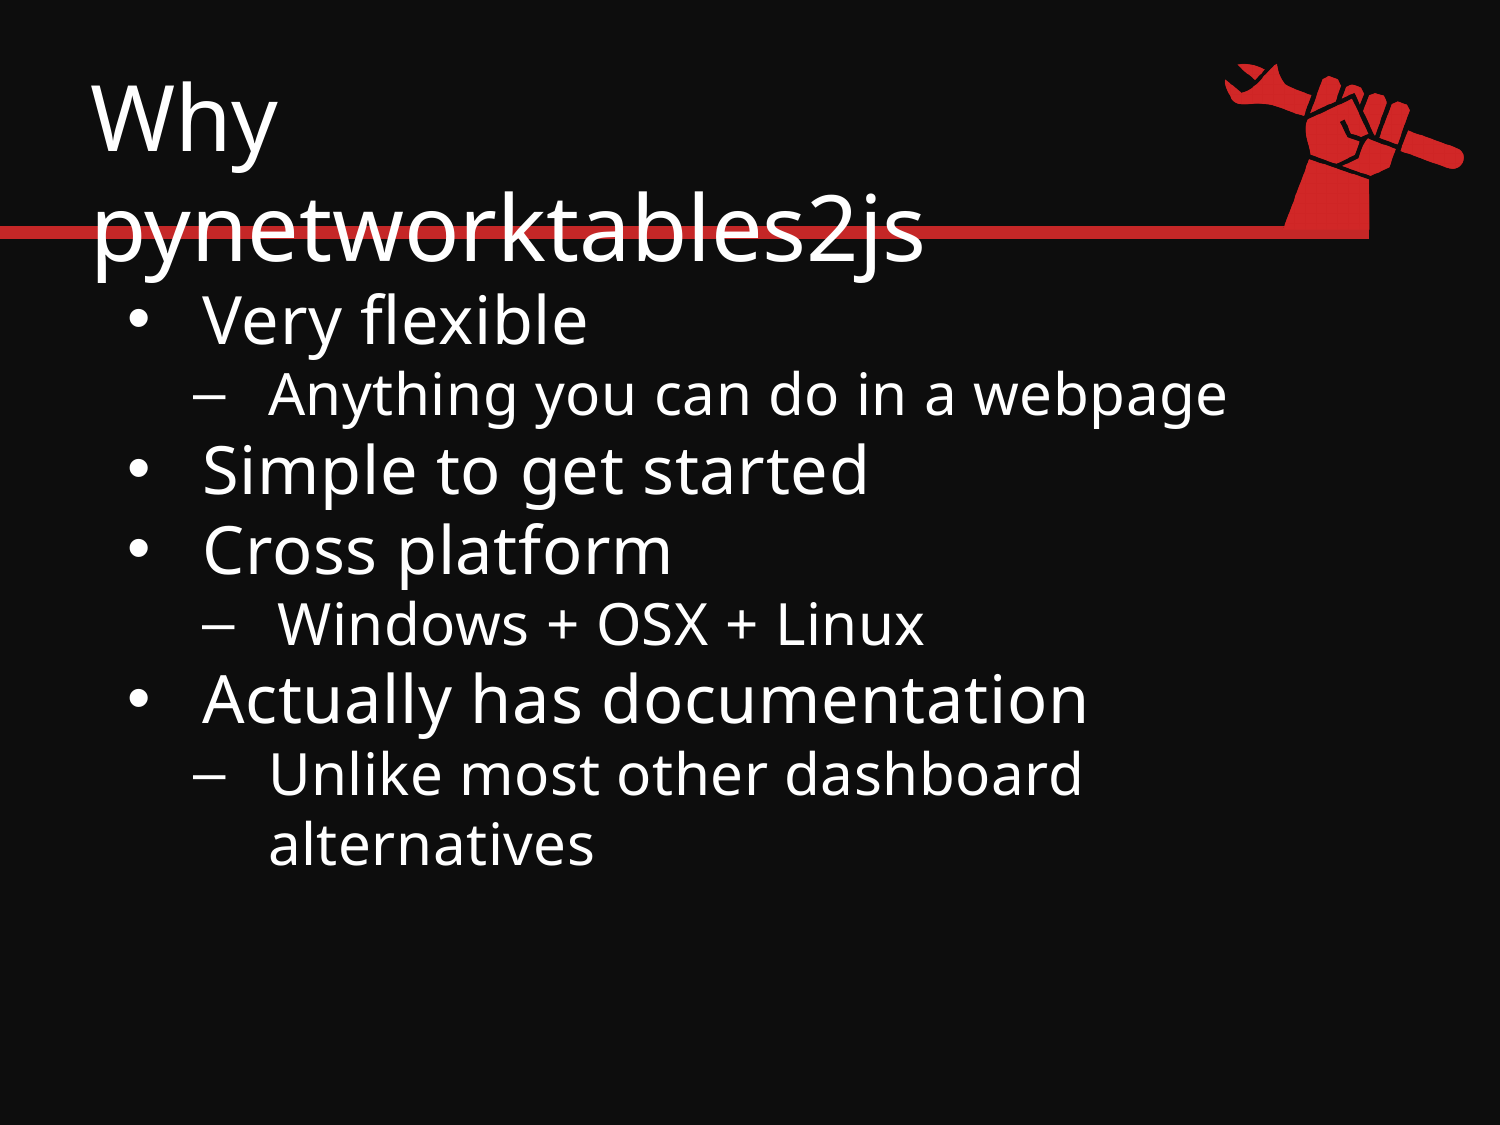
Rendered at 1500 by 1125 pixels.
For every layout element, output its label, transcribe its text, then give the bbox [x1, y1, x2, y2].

title Why pynetworktables2js [75, 45, 1123, 233]
list Very flexible Anything you can do in a webpage Simple to get started Cross platform Windows + OSX + Linux Actually has documentation Unlike most other dashboard alternatives [75, 262, 1425, 1005]
picture [1220, 55, 1466, 243]
